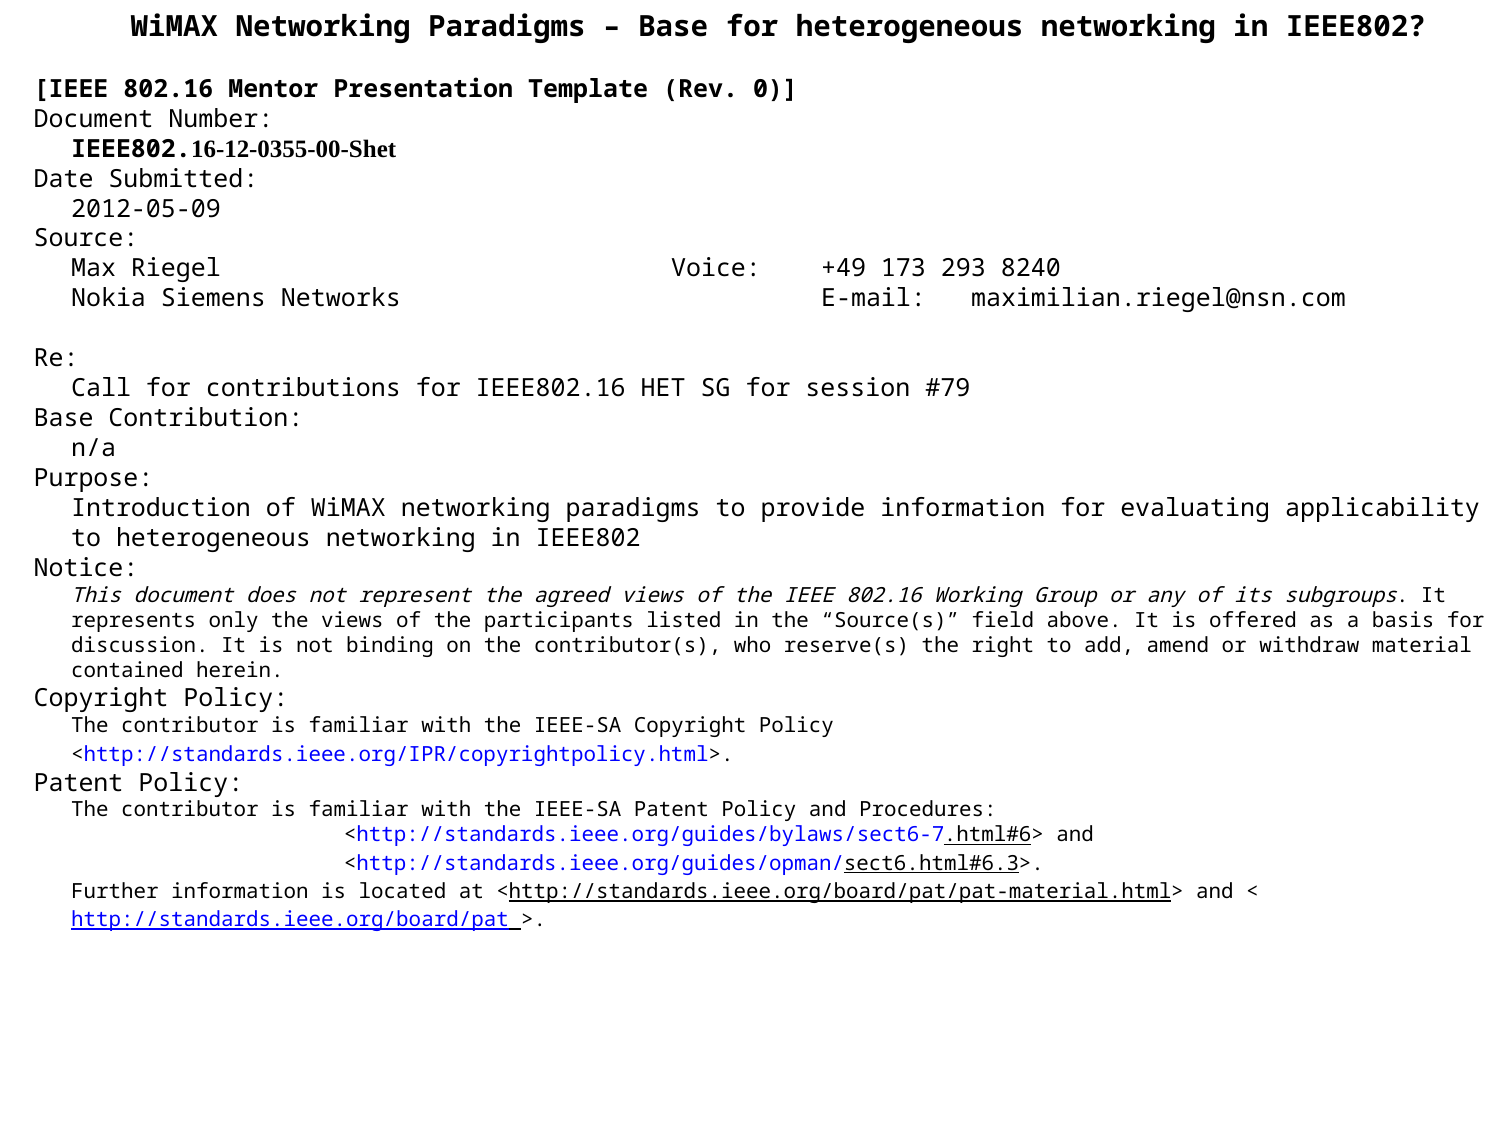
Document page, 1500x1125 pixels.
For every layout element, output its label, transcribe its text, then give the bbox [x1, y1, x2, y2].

text_box WiMAX Networking Paradigms – Base for heterogeneous networking in IEEE802? [IEEE 802.16 Mentor Presentation Template (Rev. 0)] Document Number: IEEE802.16-12-0355-00-Shet Date Submitted: 2012-05-09 Source: Max Riegel Voice: +49 173 293 8240 Nokia Siemens Networks E-mail: maximilian.riegel@nsn.com Re: Call for contributions for IEEE802.16 HET SG for session #79 Base Contribution: n/a Purpose: Introduction of WiMAX networking paradigms to provide information for evaluating applicability to heterogeneous networking in IEEE802 Notice: This document does not represent the agreed views of the IEEE 802.16 Working Group or any of its subgroups. It represents only the views of the participants listed in the “Source(s)” field above. It is offered as a basis for discussion. It is not binding on the contributor(s), who reserve(s) the right to add, amend or withdraw material contained herein. Copyright Policy: The contributor is familiar with the IEEE-SA Copyright Policy <http://standards.ieee.org/IPR/copyrightpolicy.html>. Patent Policy: The contributor is familiar with the IEEE-SA Patent Policy and Procedures: <http://standards.ieee.org/guides/bylaws/sect6-7.html#6> and <http://standards.ieee.org/guides/opman/sect6.html#6.3>. Further information is located at <http://standards.ieee.org/board/pat/pat-material.html> and <http://standards.ieee.org/board/pat >. [0, 0, 1500, 942]
